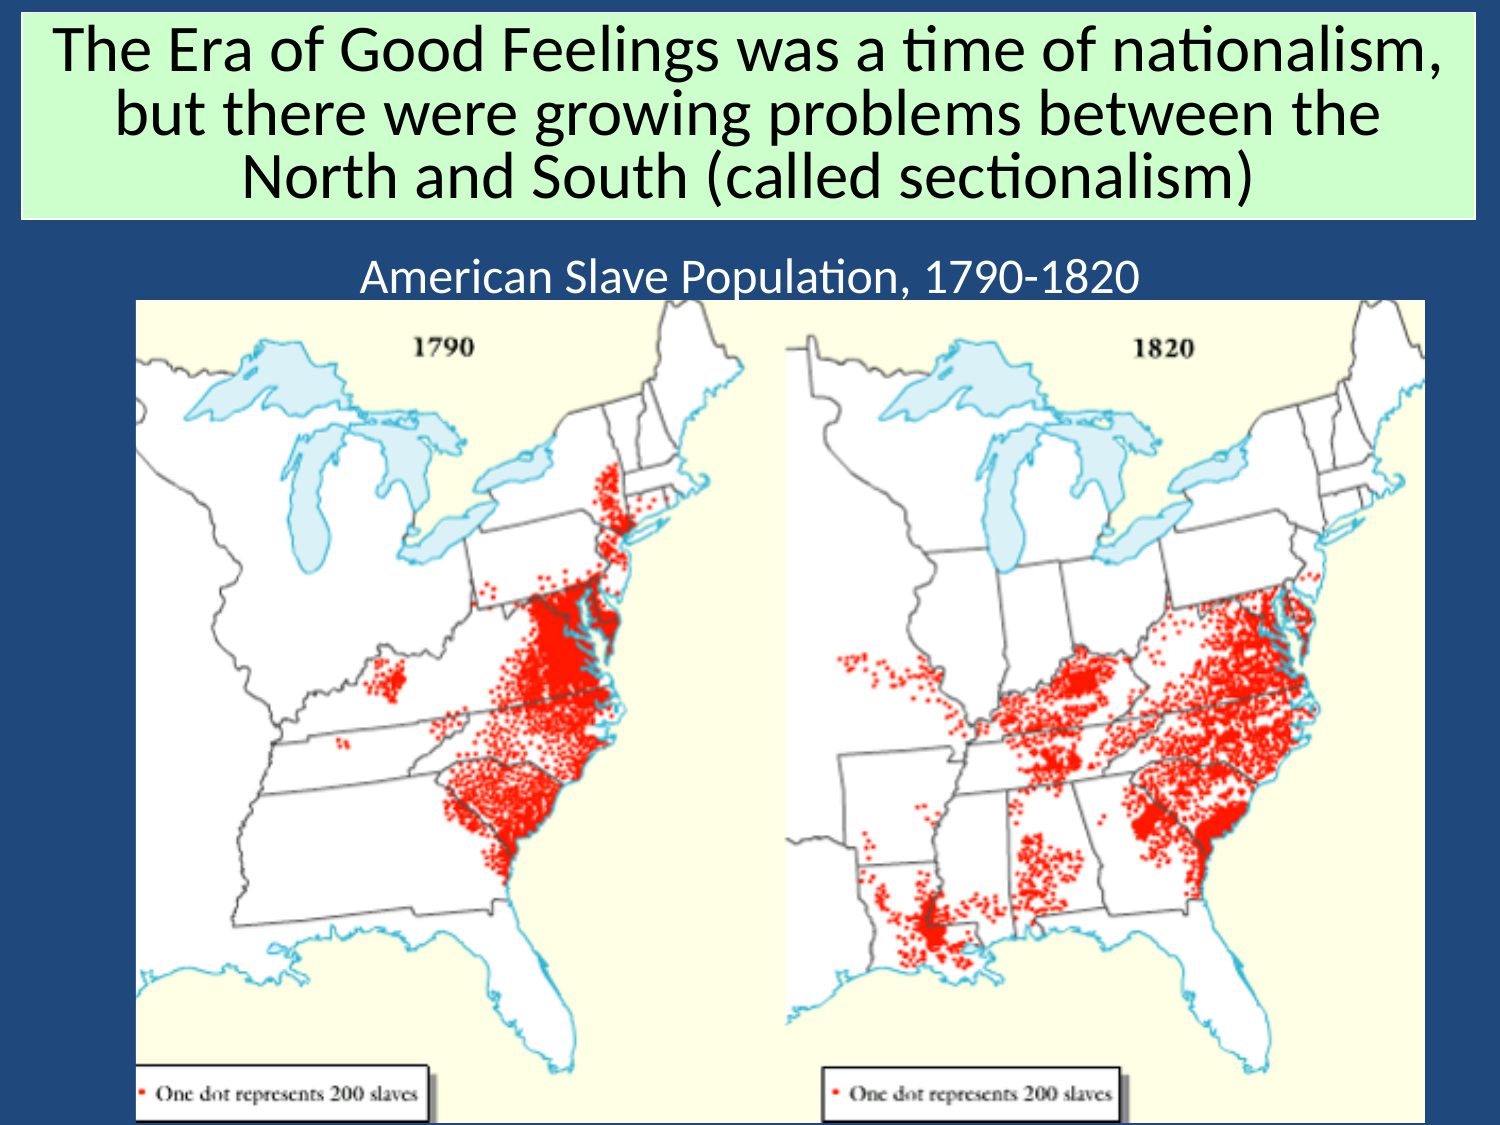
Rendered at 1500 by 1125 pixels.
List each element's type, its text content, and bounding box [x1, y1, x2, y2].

picture [135, 299, 1426, 1123]
text_box The Era of Good Feelings was a time of nationalism, but there were growing problems between the North and South (called sectionalism) [22, 12, 1475, 220]
text_box American Slave Population, 1790-1820 [0, 234, 1500, 313]
